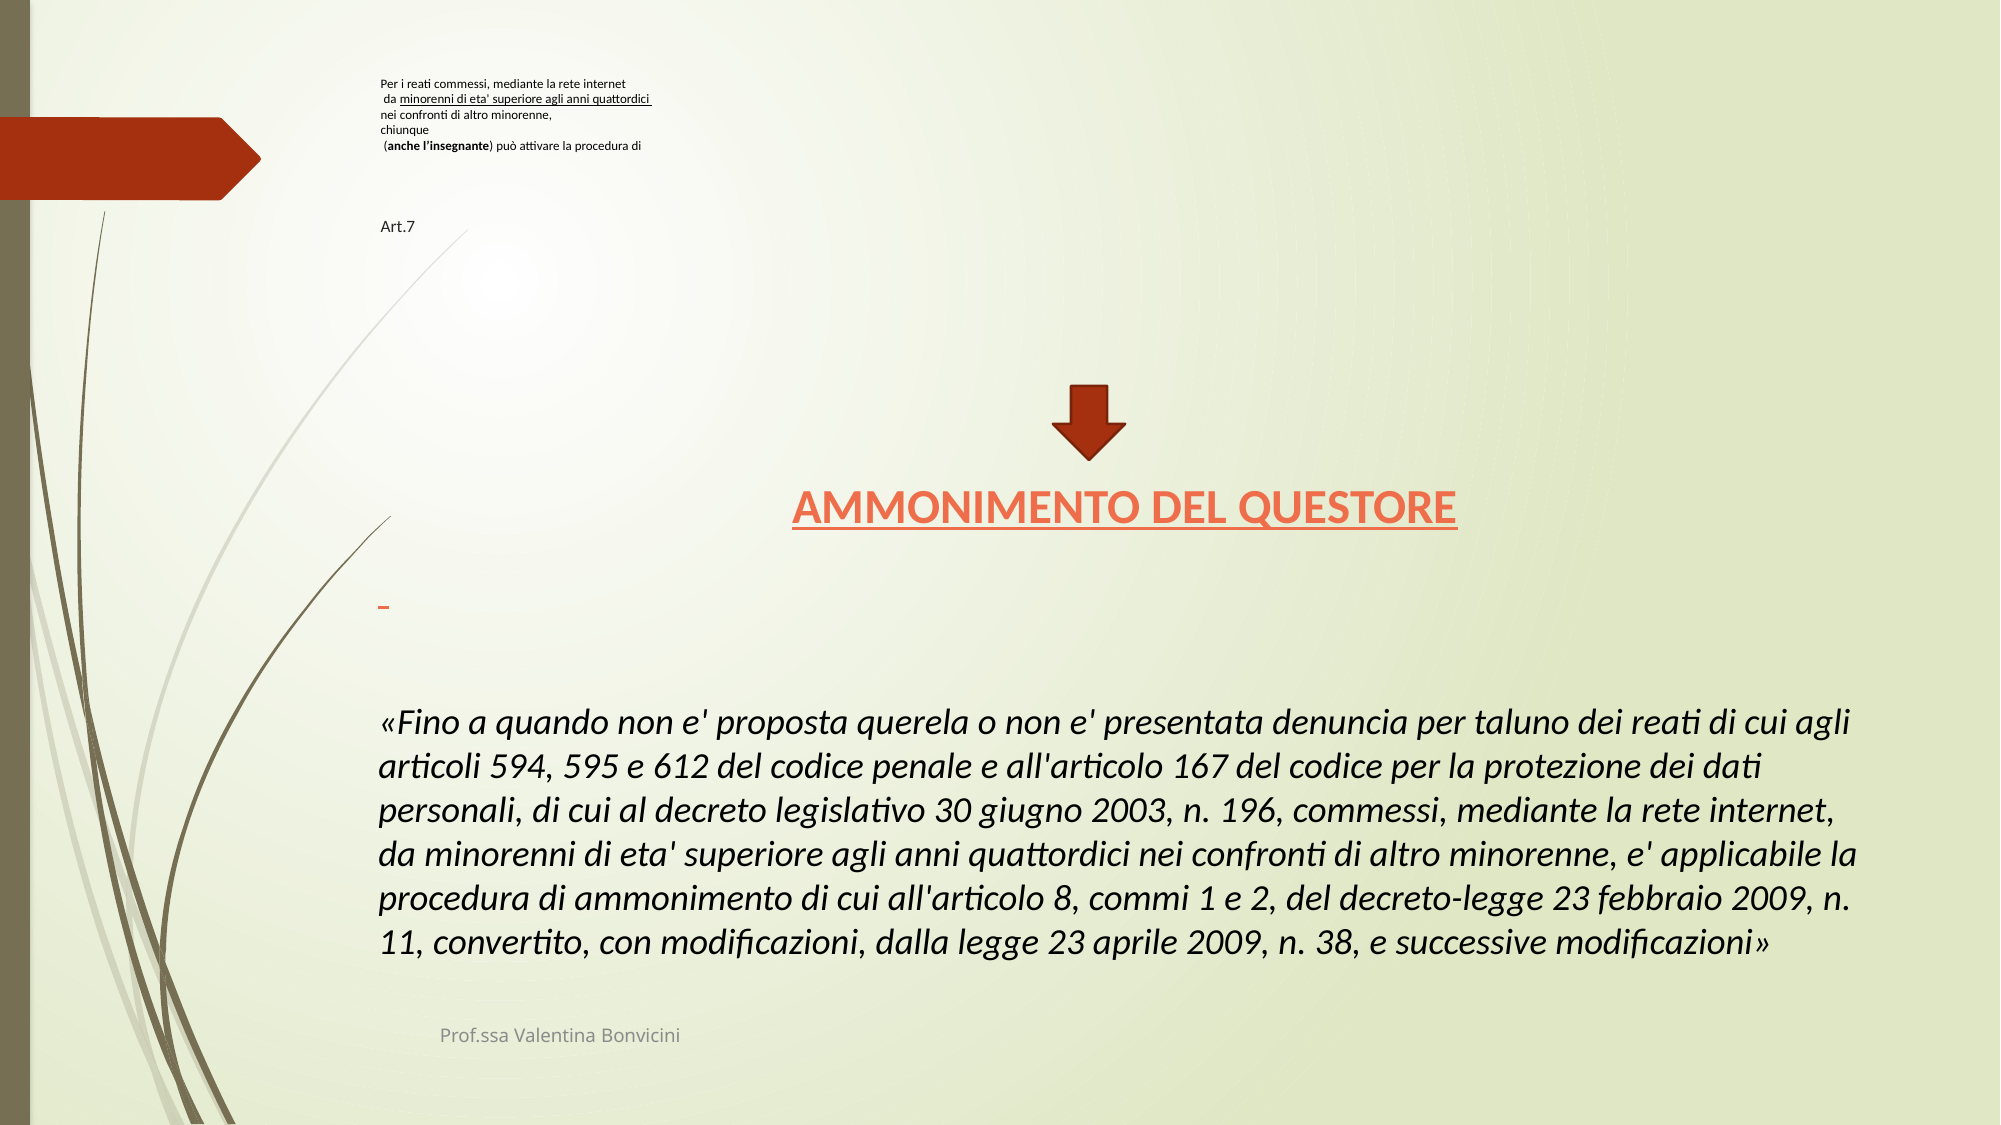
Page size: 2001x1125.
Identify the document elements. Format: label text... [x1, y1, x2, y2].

footer Prof.ssa Valentina Bonvicini [424, 1006, 1675, 1067]
list AMMONIMENTO DEL QUESTORE «Fino a quando non e' proposta querela o non e' presentata denuncia per taluno dei reati di cui agli articoli 594, 595 e 612 del codice penale e all'articolo 167 del codice per la protezione dei dati personali, di cui al decreto legislativo 30 giugno 2003, n. 196, commessi, mediante la rete internet, da minorenni di eta' superiore agli anni quattordici nei confronti di altro minorenne, e' applicabile la procedura di ammonimento di cui all'articolo 8, commi 1 e 2, del decreto-legge 23 febbraio 2009, n. 11, convertito, con modificazioni, dalla legge 23 aprile 2009, n. 38, e successive modificazioni» [363, 402, 1888, 1074]
title Per i reati commessi, mediante la rete internet da minorenni di eta' superiore agli anni quattordici nei confronti di altro minorenne, chiunque (anche l’insegnante) può attivare la procedura di Art.7 [365, 68, 1828, 244]
text_box [1051, 384, 1127, 461]
